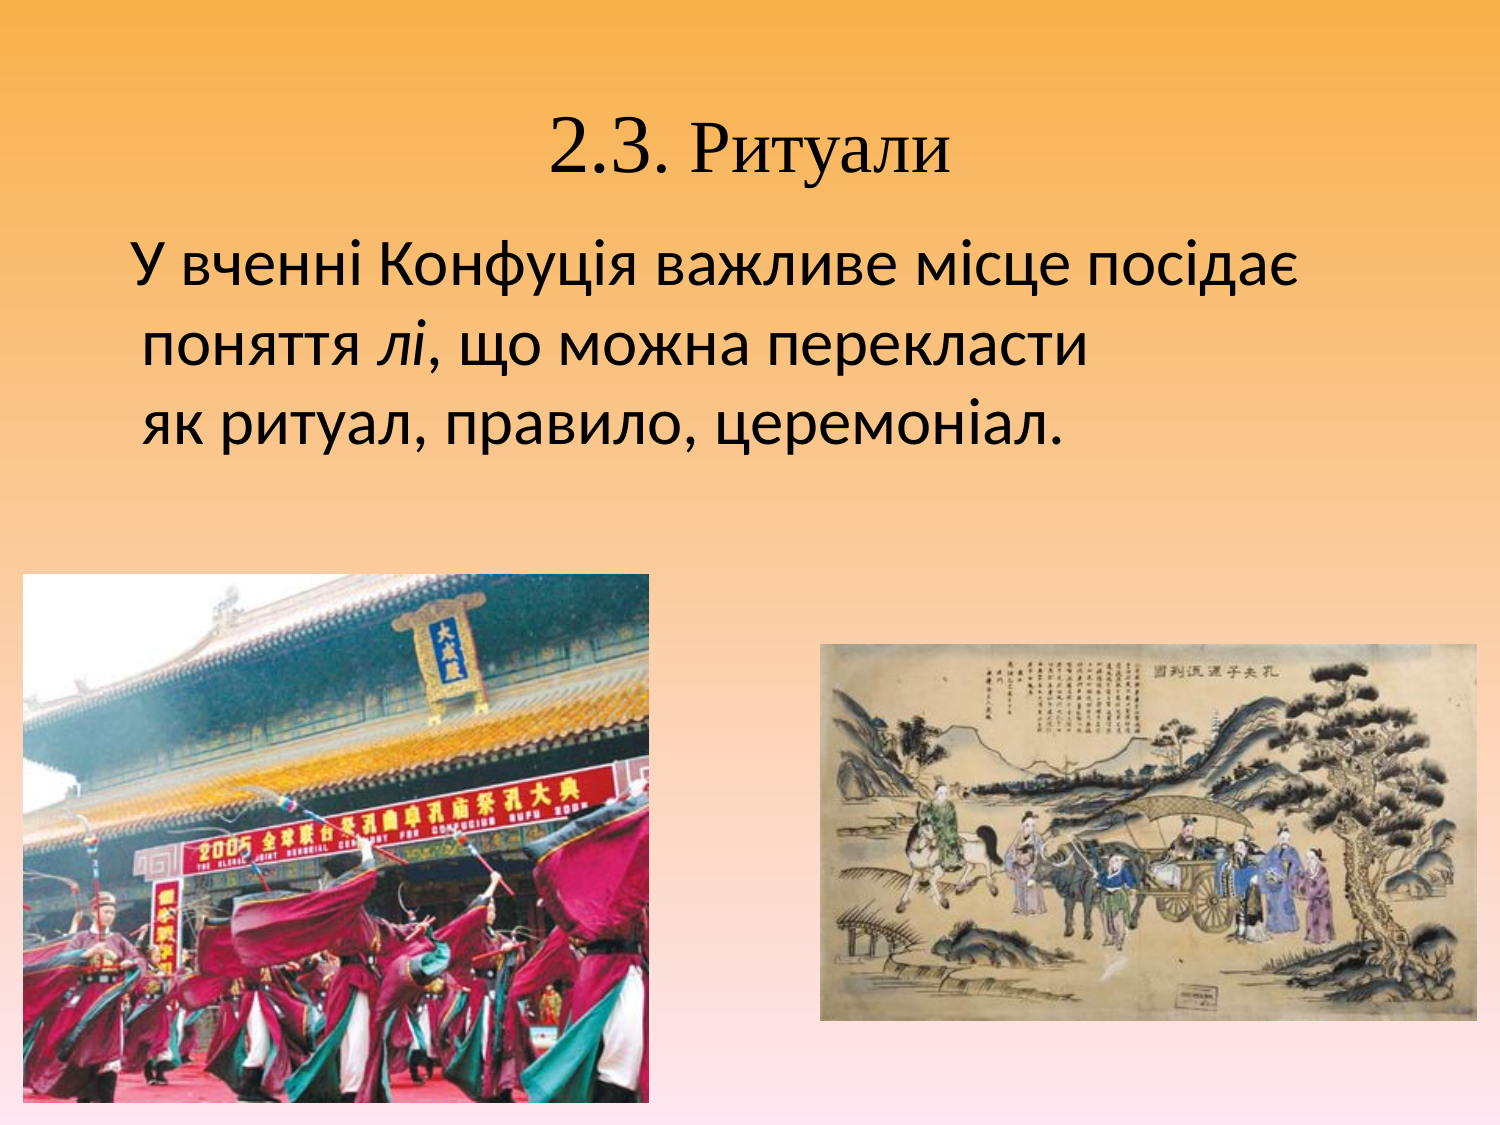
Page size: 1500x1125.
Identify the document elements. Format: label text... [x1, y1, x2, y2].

picture [820, 644, 1477, 1022]
list У вченні Конфуція важливе місце посідає поняття лі, що можна перекласти як ритуал, правило, церемоніал. [70, 210, 1421, 664]
picture [23, 573, 649, 1103]
title 2.3. Ритуали [75, 45, 1425, 233]
